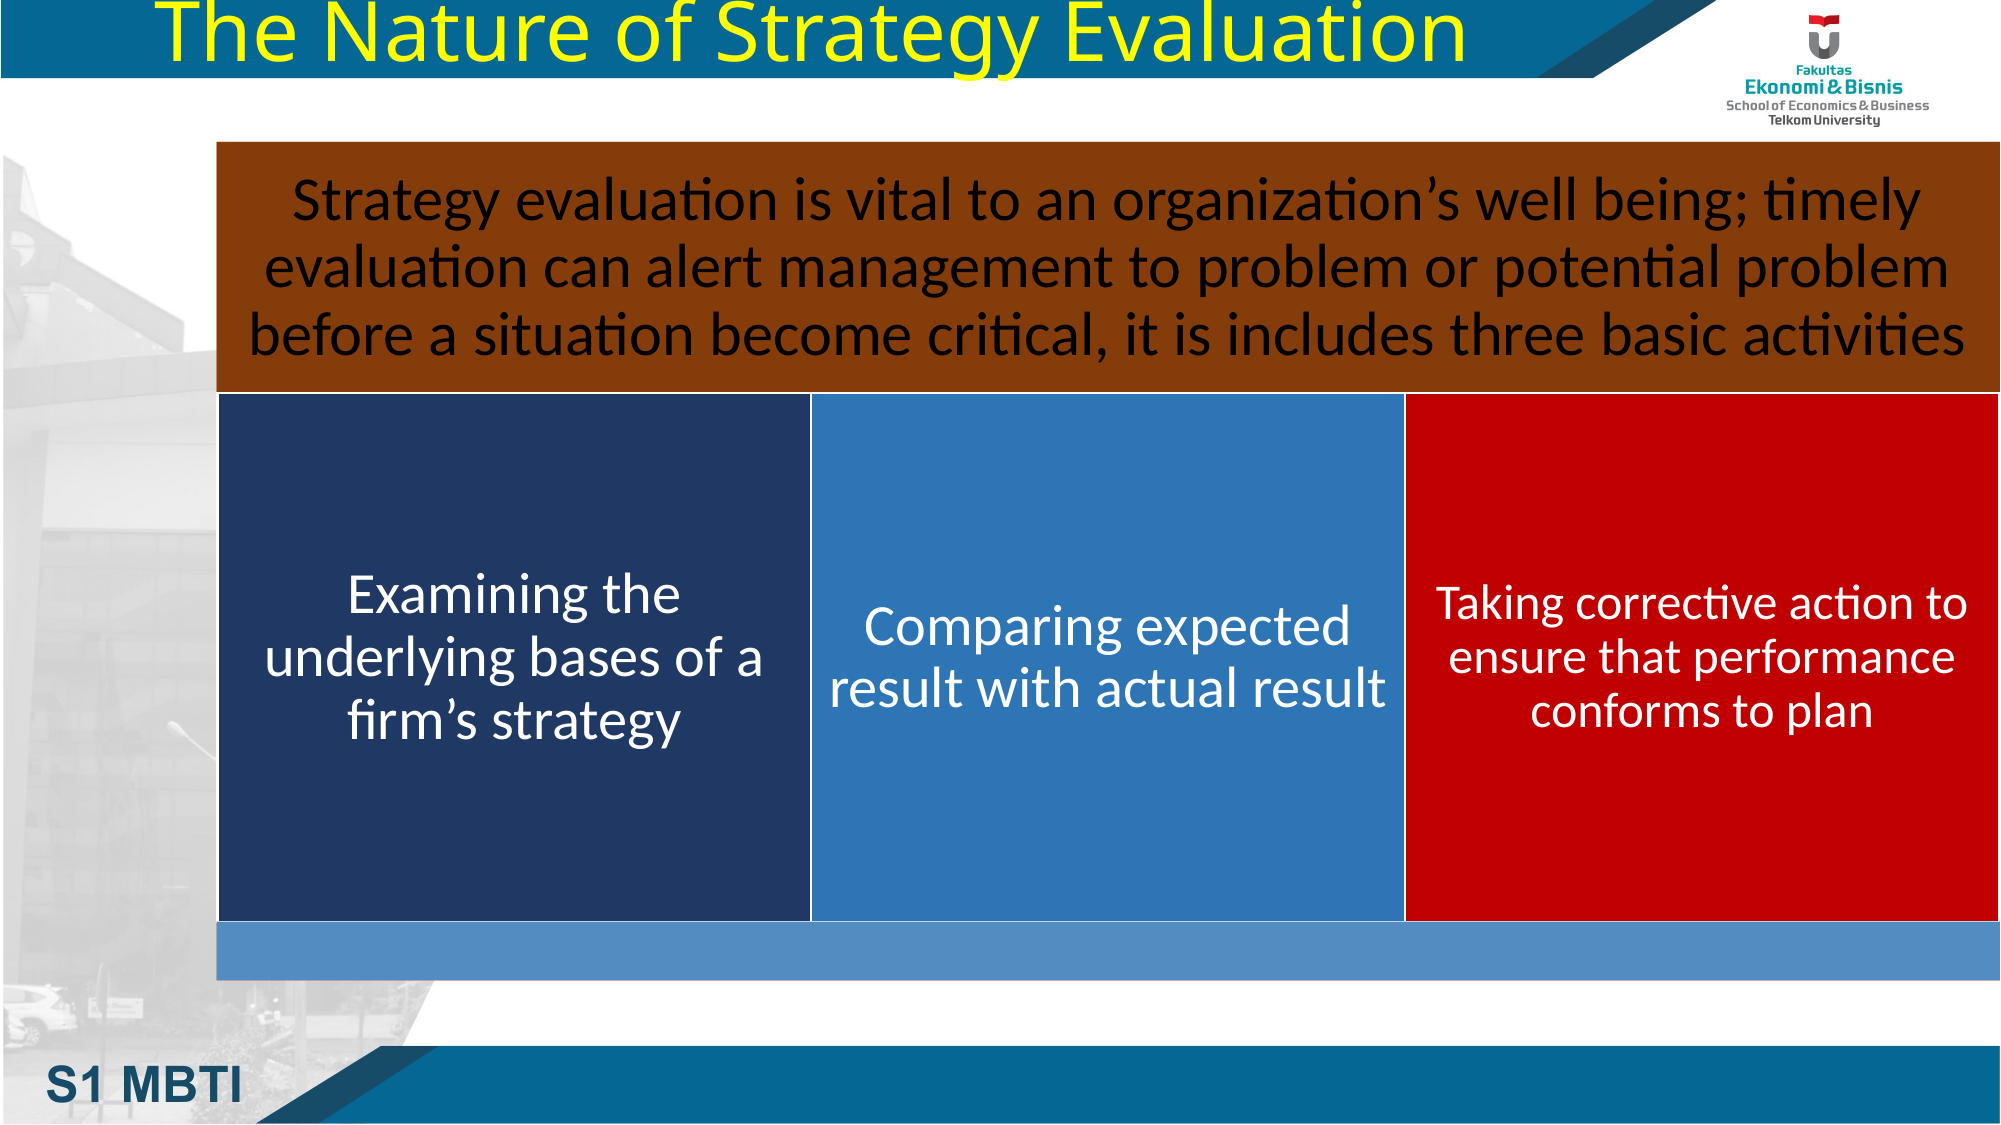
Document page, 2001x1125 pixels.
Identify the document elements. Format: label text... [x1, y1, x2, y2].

title The Nature of Strategy Evaluation [139, 0, 1865, 128]
picture [0, 0, 2000, 1125]
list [216, 141, 2000, 981]
